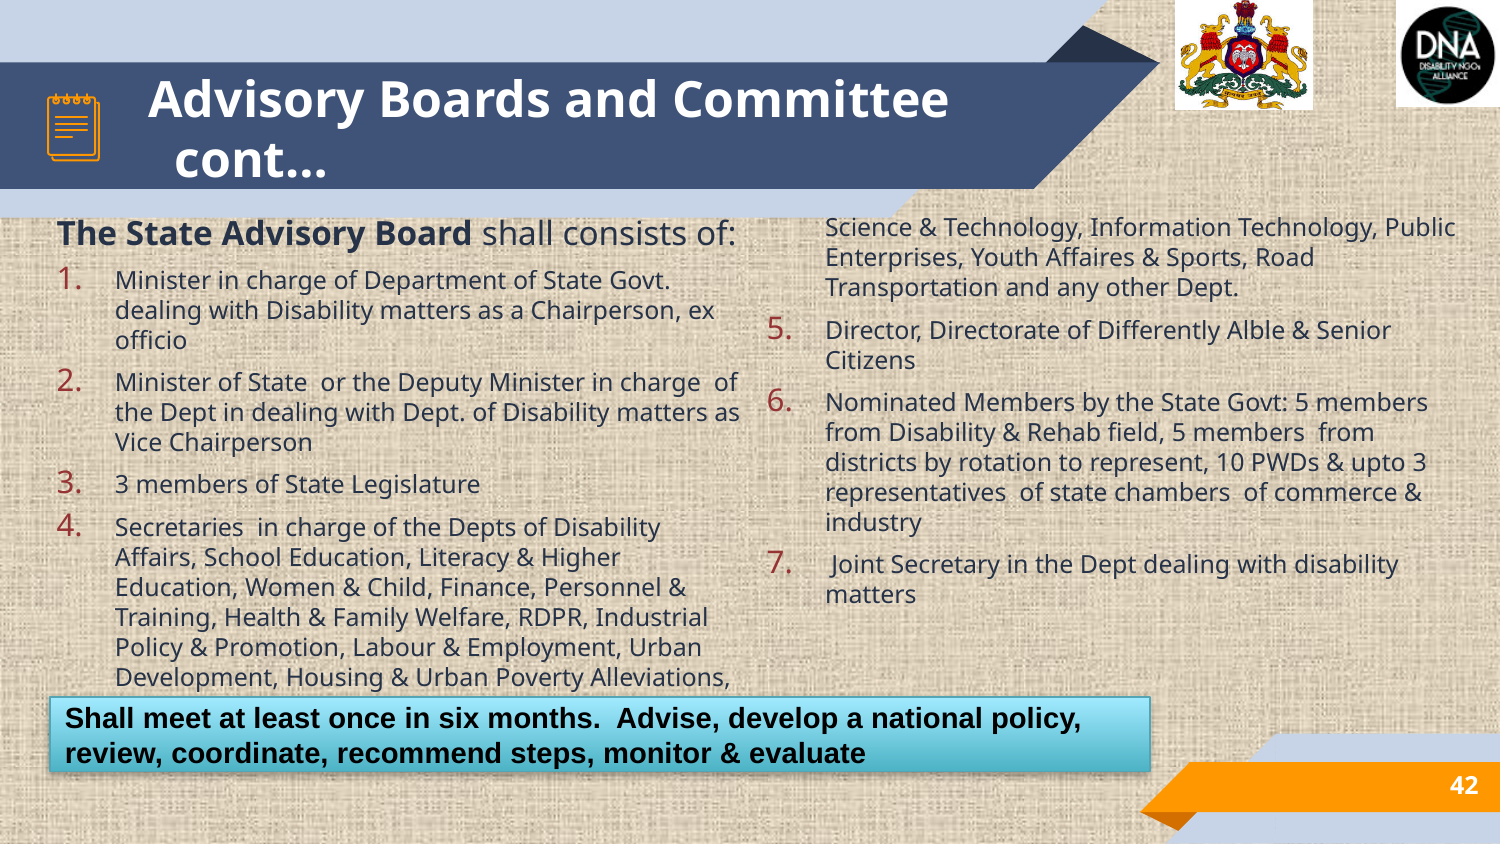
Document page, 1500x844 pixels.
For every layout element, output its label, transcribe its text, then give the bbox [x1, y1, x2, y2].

title Advisory Boards and Committee cont… [133, 64, 997, 190]
slide_number 42 [1249, 760, 1494, 813]
text_box Shall meet at least once in six months. Advise, develop a national policy, review, coordinate, recommend steps, monitor & evaluate [49, 696, 1151, 772]
list The State Advisory Board shall consists of: Minister in charge of Department of State Govt. dealing with Disability matters as a Chairperson, ex officio Minister of State or the Deputy Minister in charge of the Dept in dealing with Dept. of Disability matters as Vice Chairperson 3 members of State Legislature Secretaries in charge of the Depts of Disability Affairs, School Education, Literacy & Higher Education, Women & Child, Finance, Personnel & Training, Health & Family Welfare, RDPR, Industrial Policy & Promotion, Labour & Employment, Urban Development, Housing & Urban Poverty Alleviations, Science & Technology, Information Technology, Public Enterprises, Youth Affaires & Sports, Road Transportation and any other Dept. Director, Directorate of Differently Alble & Senior Citizens Nominated Members by the State Govt: 5 members from Disability & Rehab field, 5 members from districts by rotation to represent, 10 PWDs & upto 3 representatives of state chambers of commerce & industry Joint Secretary in the Dept dealing with disability matters [24, 196, 1475, 672]
picture [0, 0, 1500, 844]
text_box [47, 93, 100, 161]
